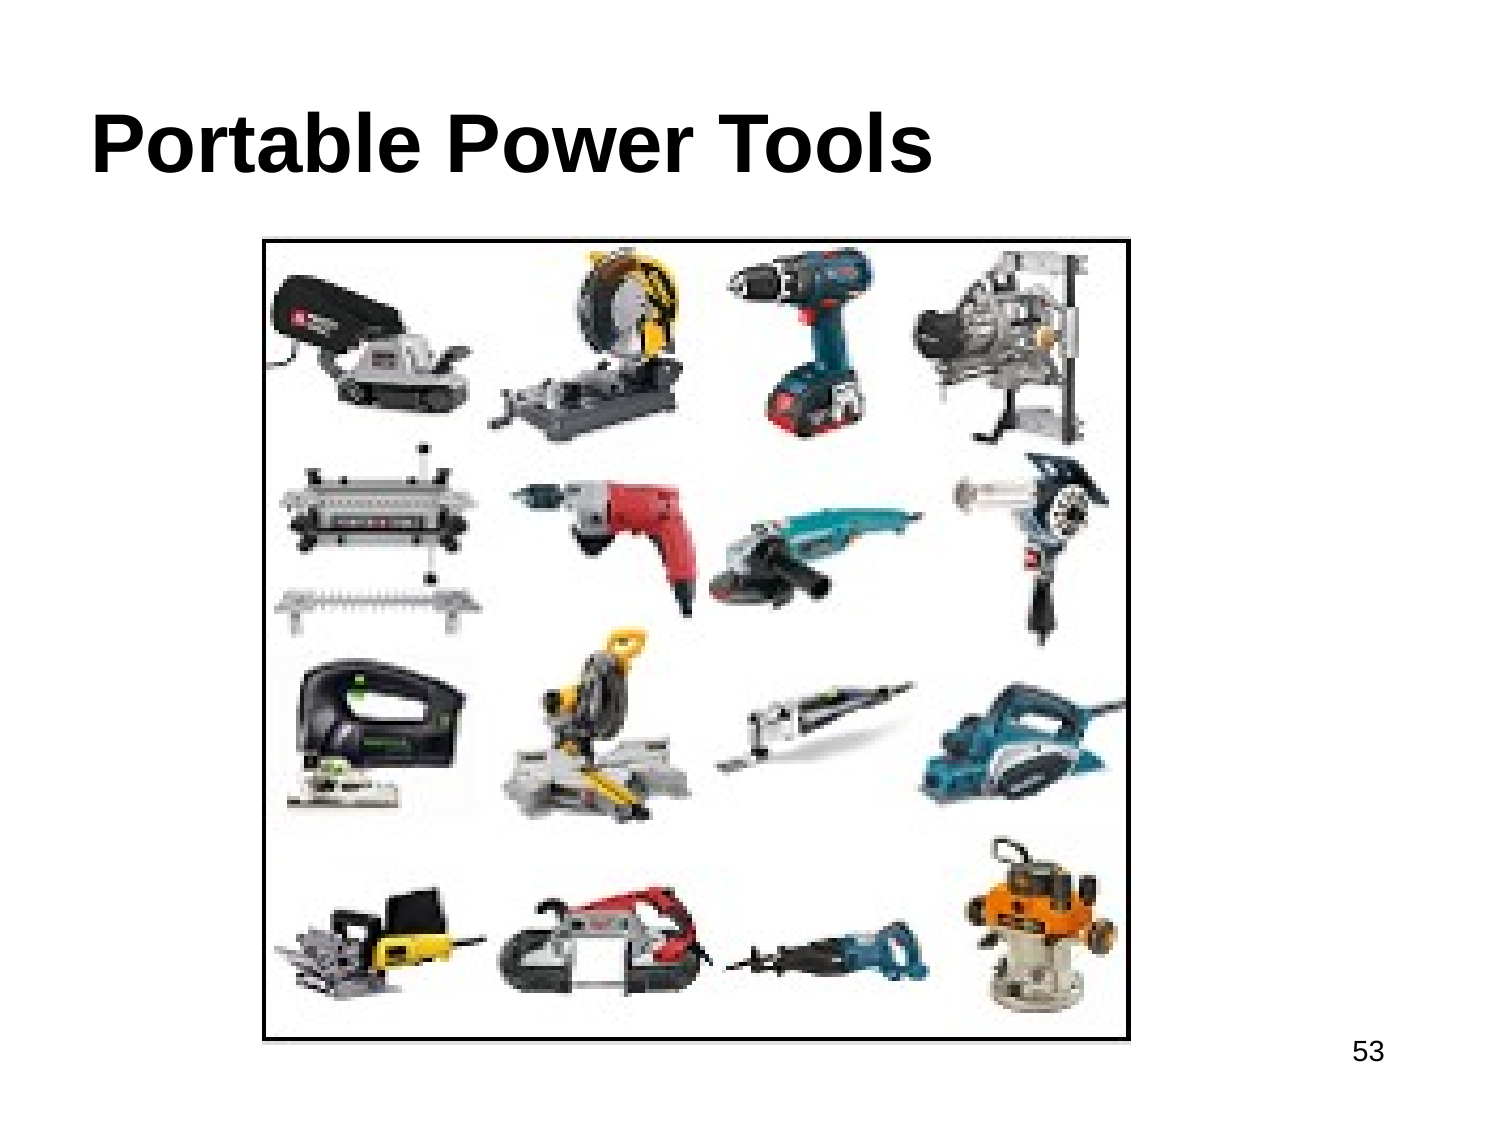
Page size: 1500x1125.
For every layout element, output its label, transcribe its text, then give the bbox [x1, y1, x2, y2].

title Portable Power Tools [75, 45, 1425, 233]
picture [262, 235, 1131, 1045]
slide_number 53 [1074, 1024, 1401, 1103]
